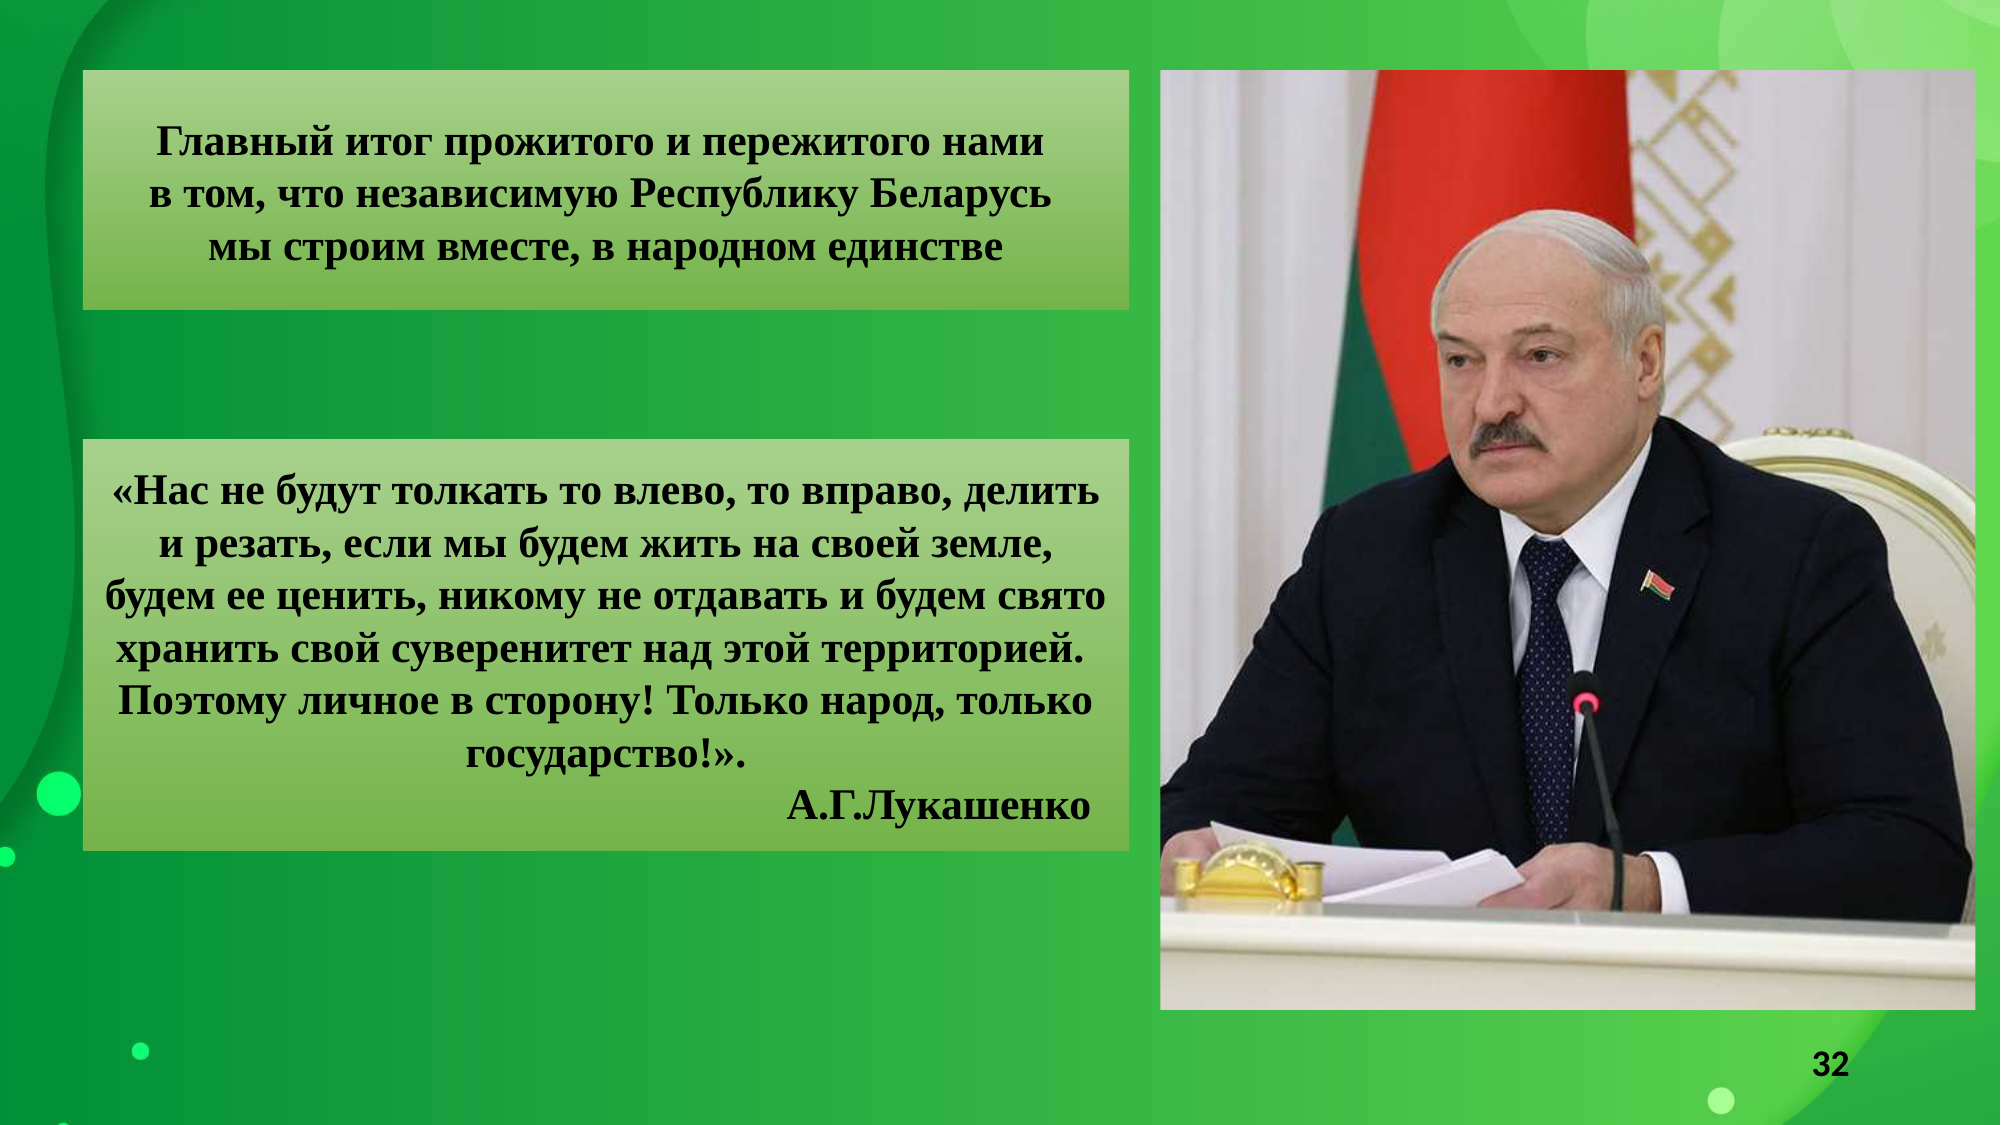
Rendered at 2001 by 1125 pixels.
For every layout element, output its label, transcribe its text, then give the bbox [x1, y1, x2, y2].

text_box «Нас не будут толкать то влево, то вправо, делить и резать, если мы будем жить на своей земле, будем ее ценить, никому не отдавать и будем свято хранить свой суверенитет над этой территорией. Поэтому личное в сторону! Только народ, только государство!». А.Г.Лукашенко [82, 439, 1130, 851]
slide_number 32 [1414, 1031, 1865, 1092]
picture [0, 0, 2000, 1125]
text_box Главный итог прожитого и пережитого нами в том, что независимую Республику Беларусь мы строим вместе, в народном единстве [82, 70, 1130, 310]
